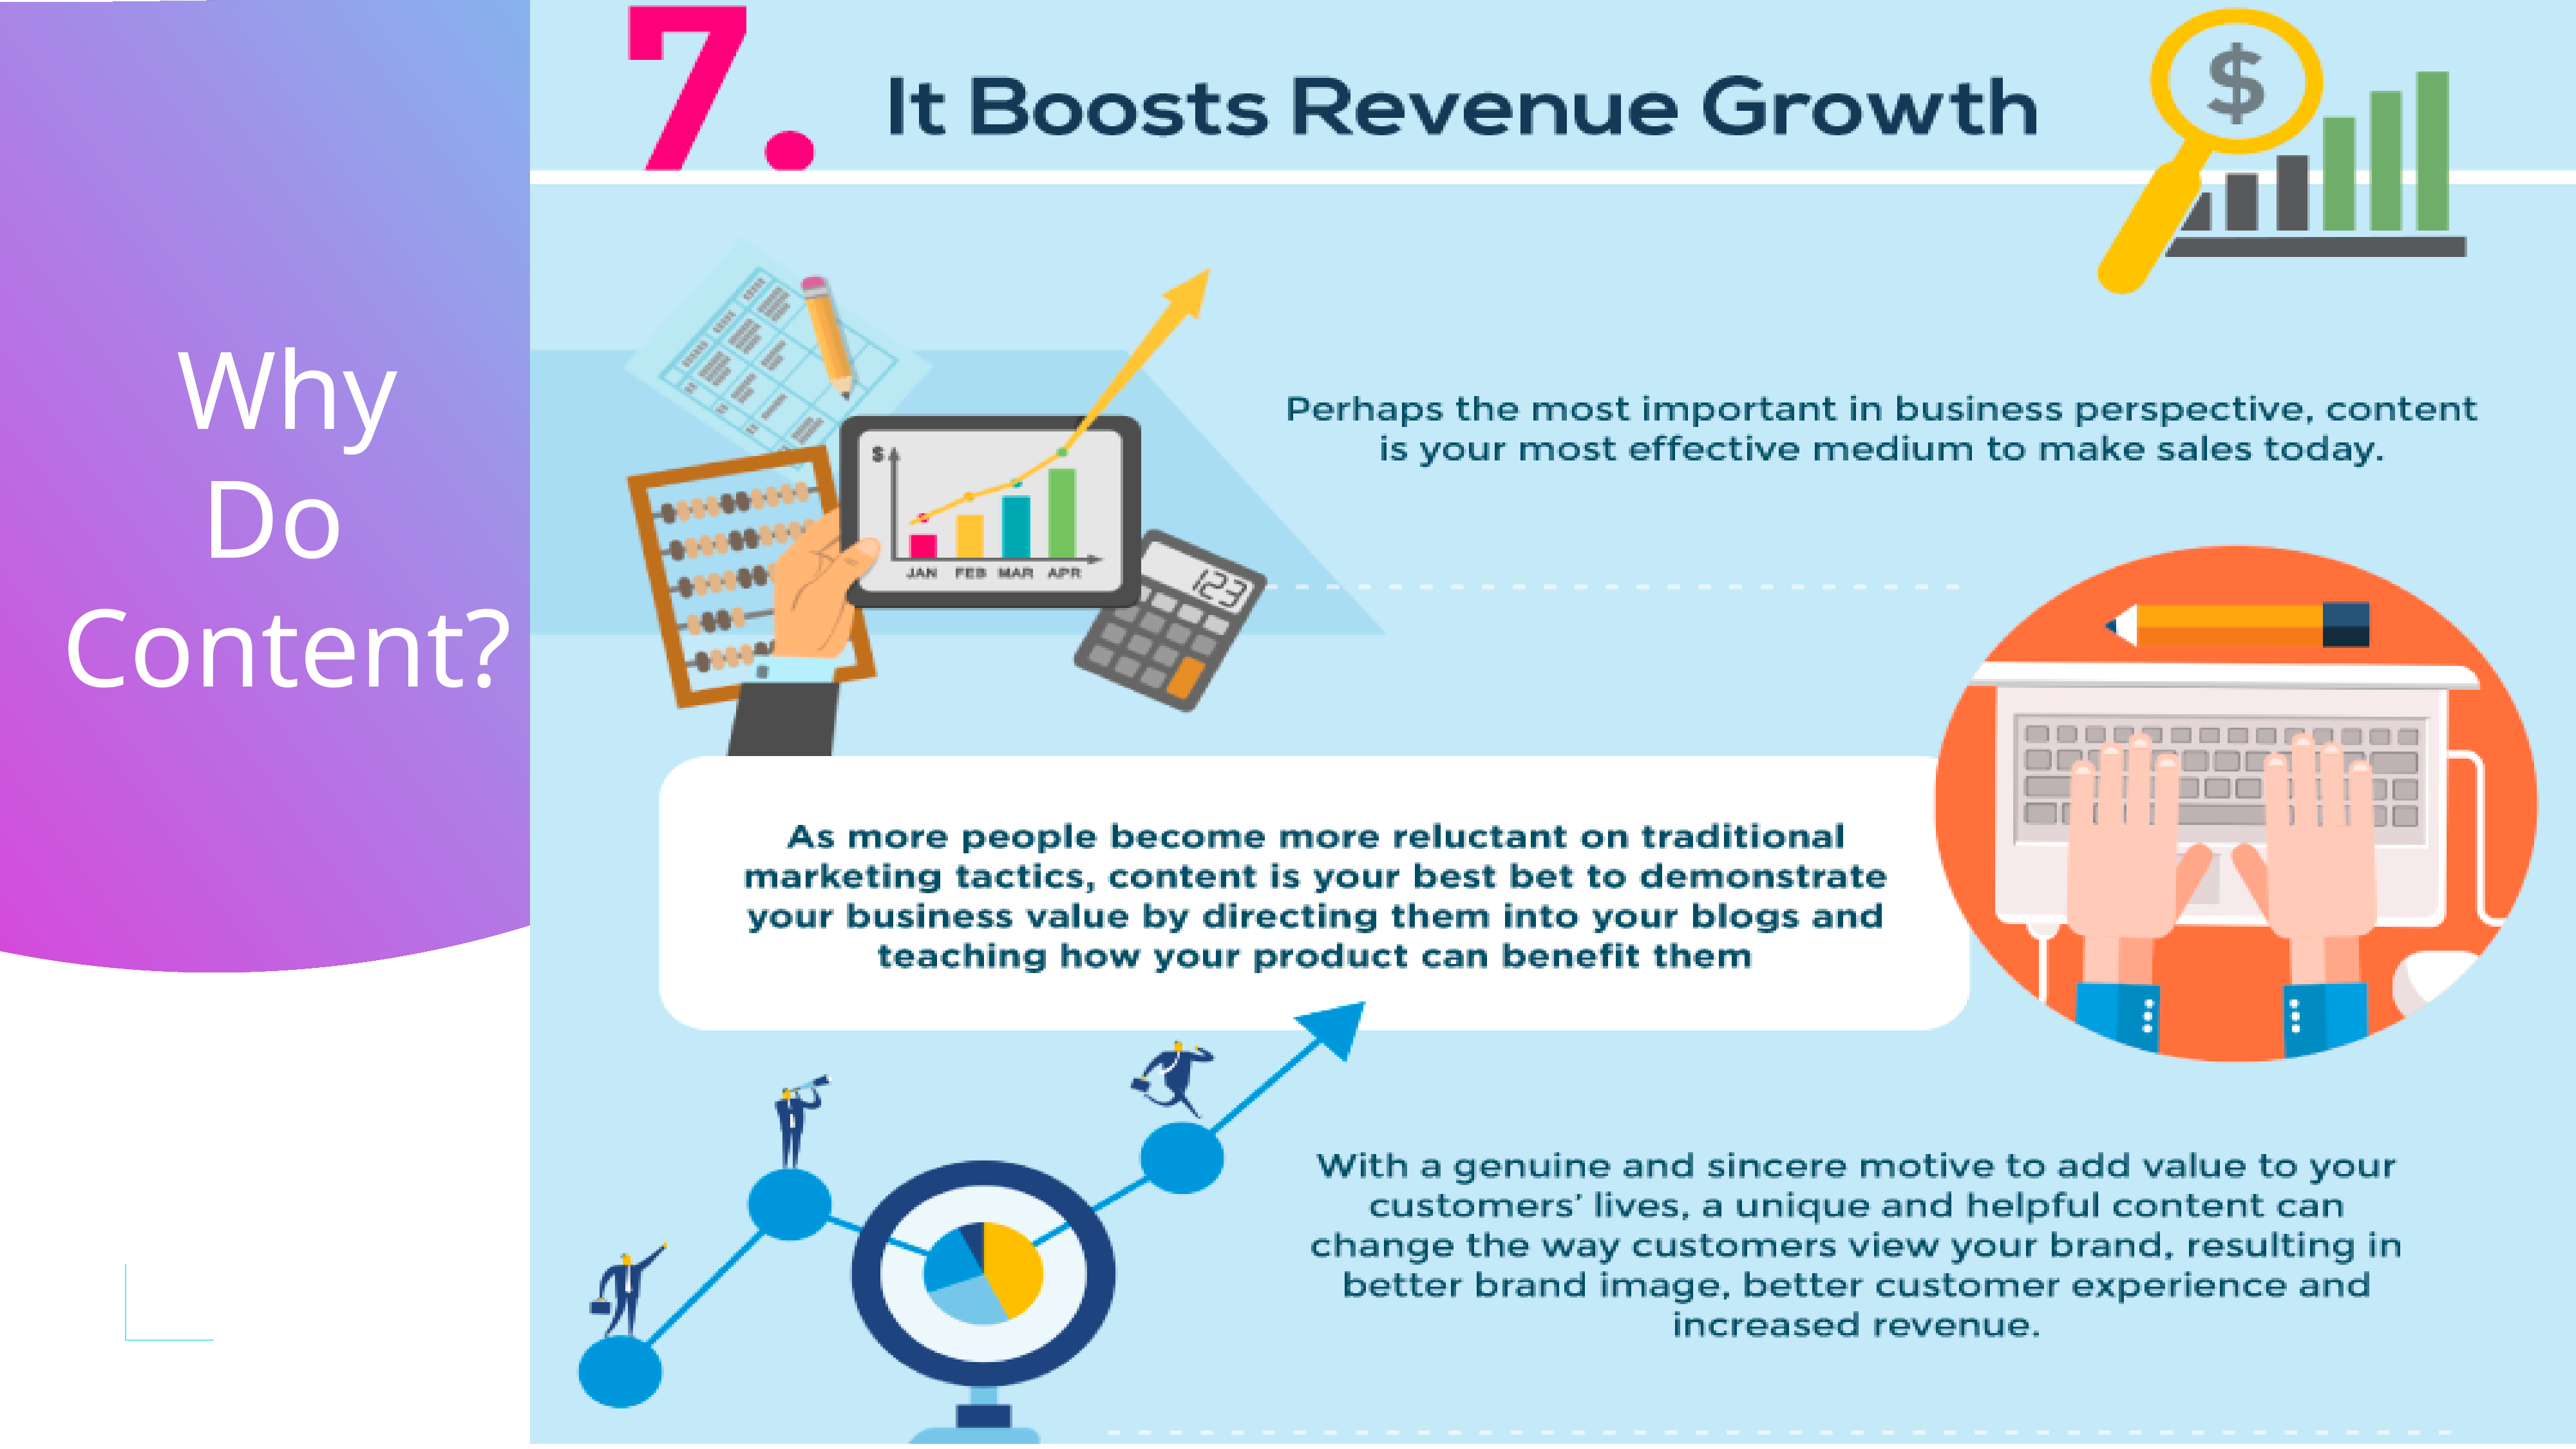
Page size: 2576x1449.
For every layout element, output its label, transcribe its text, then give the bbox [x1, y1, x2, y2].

picture [530, 0, 2576, 1444]
text_box Why Do Content? [54, 314, 520, 716]
